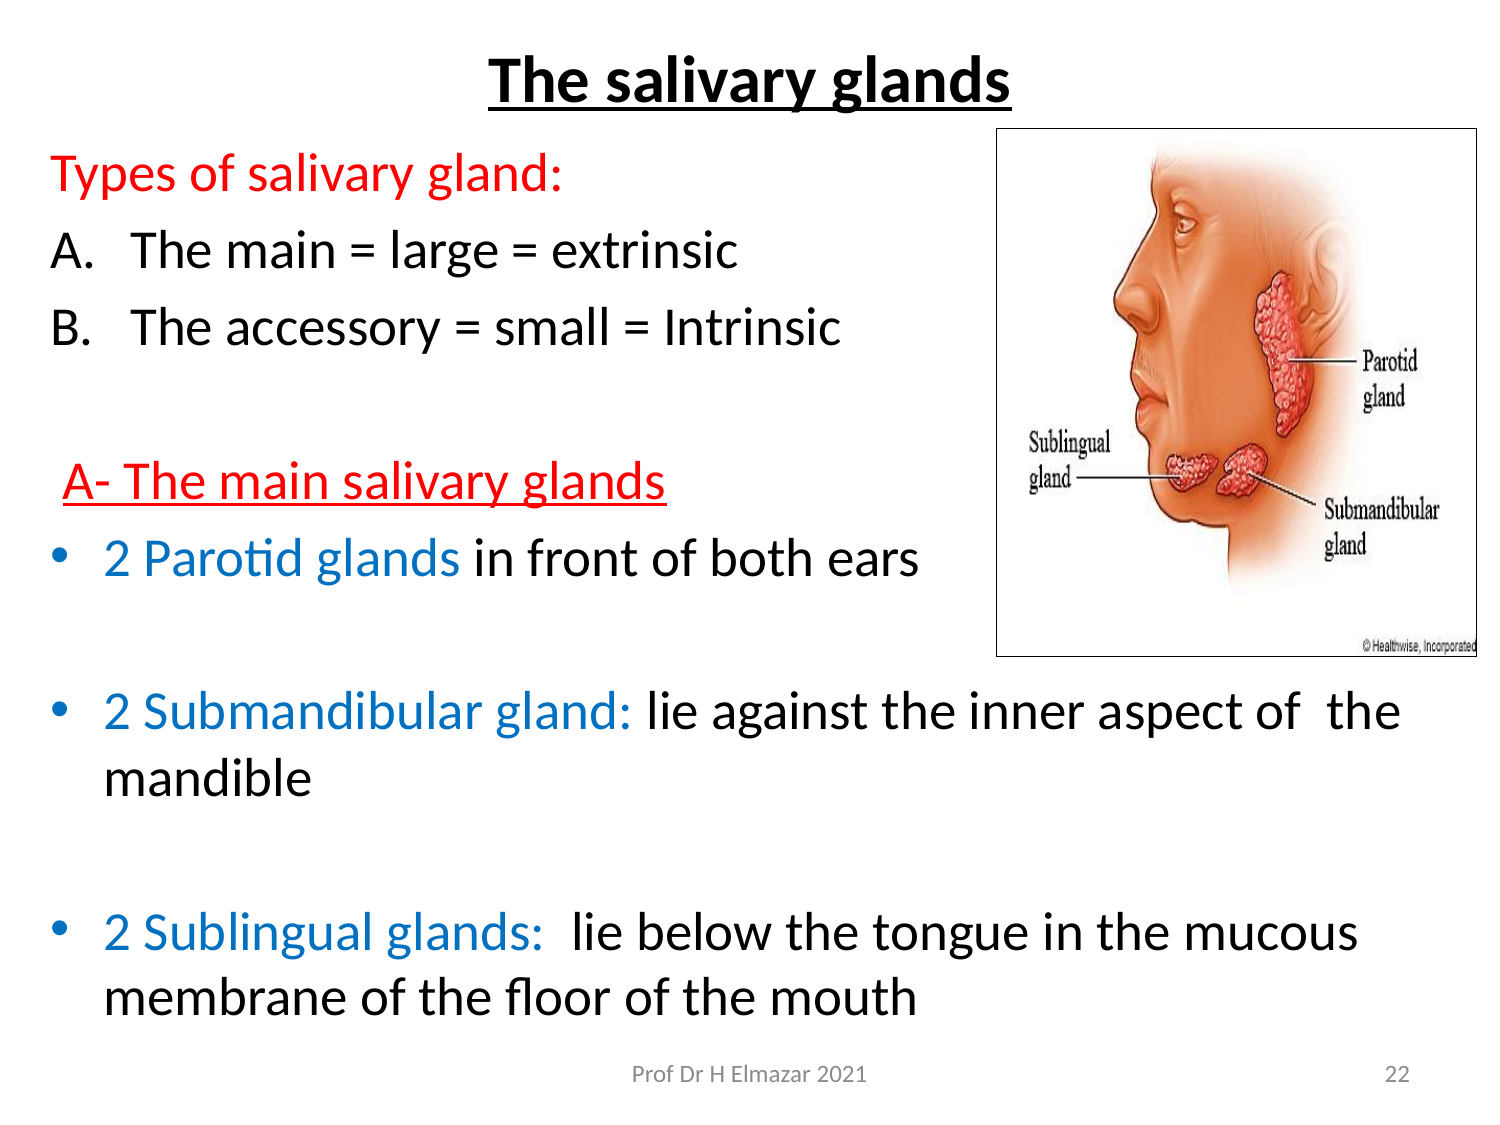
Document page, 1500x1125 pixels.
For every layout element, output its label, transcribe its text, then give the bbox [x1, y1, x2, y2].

list Types of salivary gland: The main = large = extrinsic The accessory = small = Intrinsic A- The main salivary glands 2 Parotid glands in front of both ears 2 Submandibular gland: lie against the inner aspect of the mandible 2 Sublingual glands: lie below the tongue in the mucous membrane of the floor of the mouth [35, 128, 1425, 1043]
slide_number 22 [1074, 1042, 1425, 1103]
picture [995, 128, 1477, 657]
footer Prof Dr H Elmazar 2021 [512, 1042, 988, 1103]
title The salivary glands [75, 0, 1425, 128]
